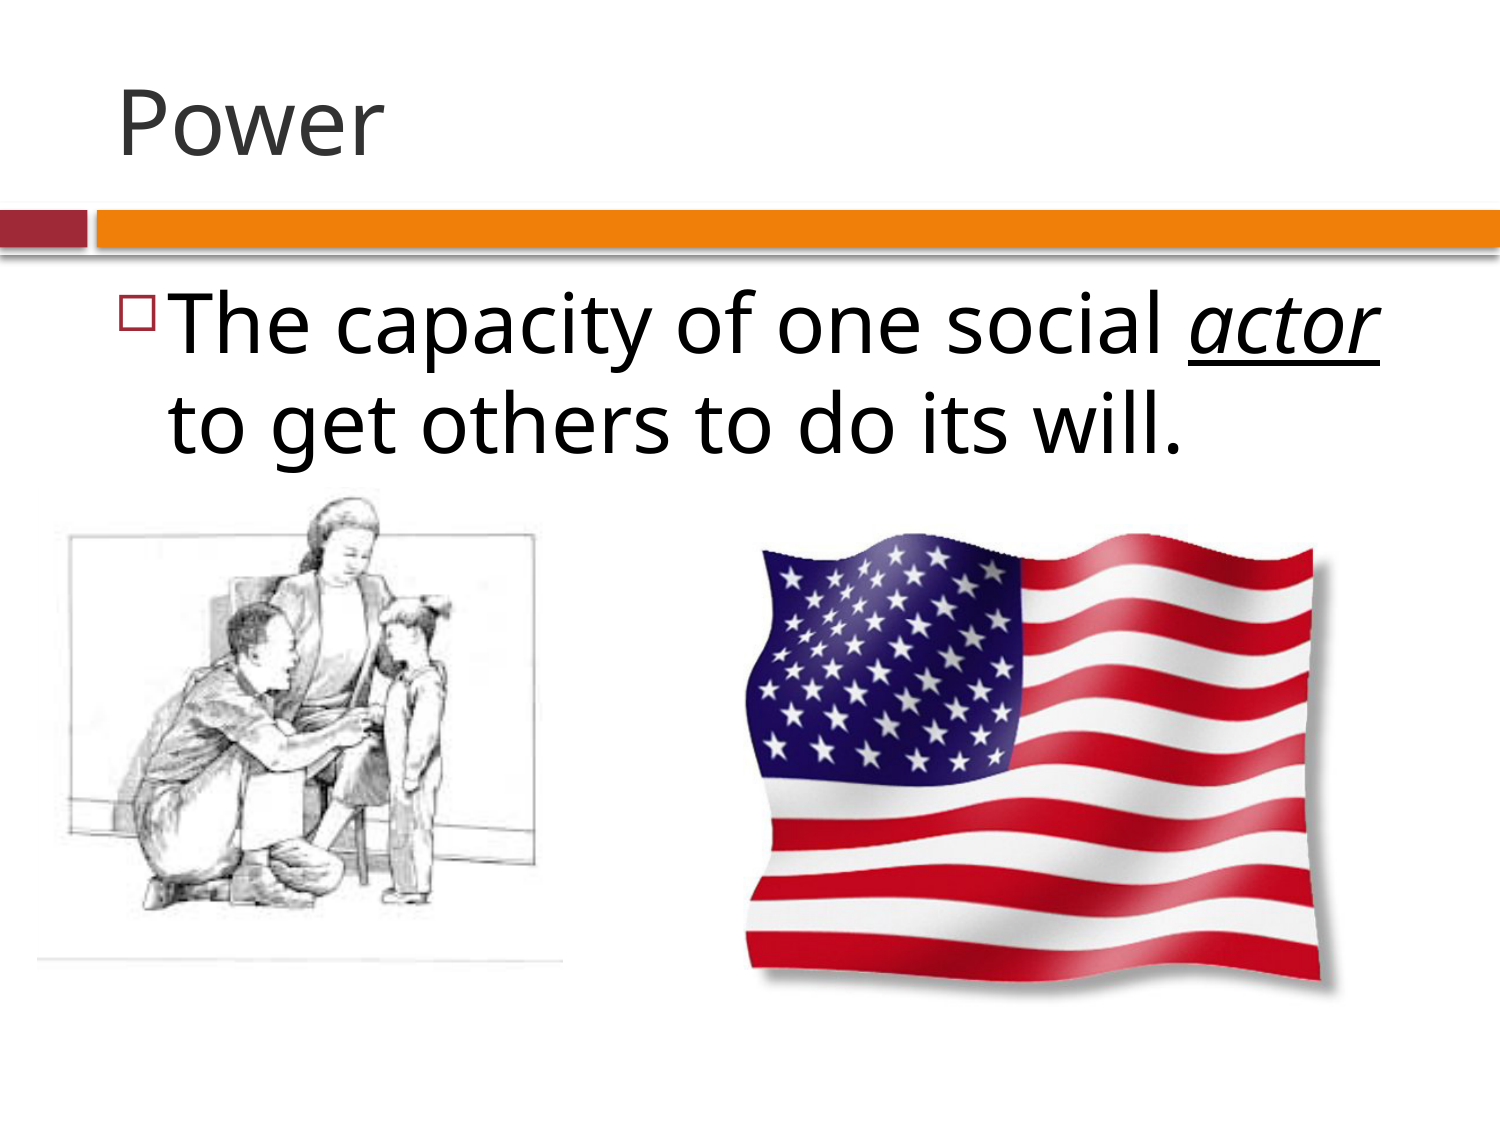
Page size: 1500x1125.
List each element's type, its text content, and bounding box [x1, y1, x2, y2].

list The capacity of one social actor to get others to do its will. [100, 262, 1438, 1000]
picture [37, 487, 563, 973]
picture [724, 524, 1351, 1008]
title Power [100, 37, 1438, 200]
